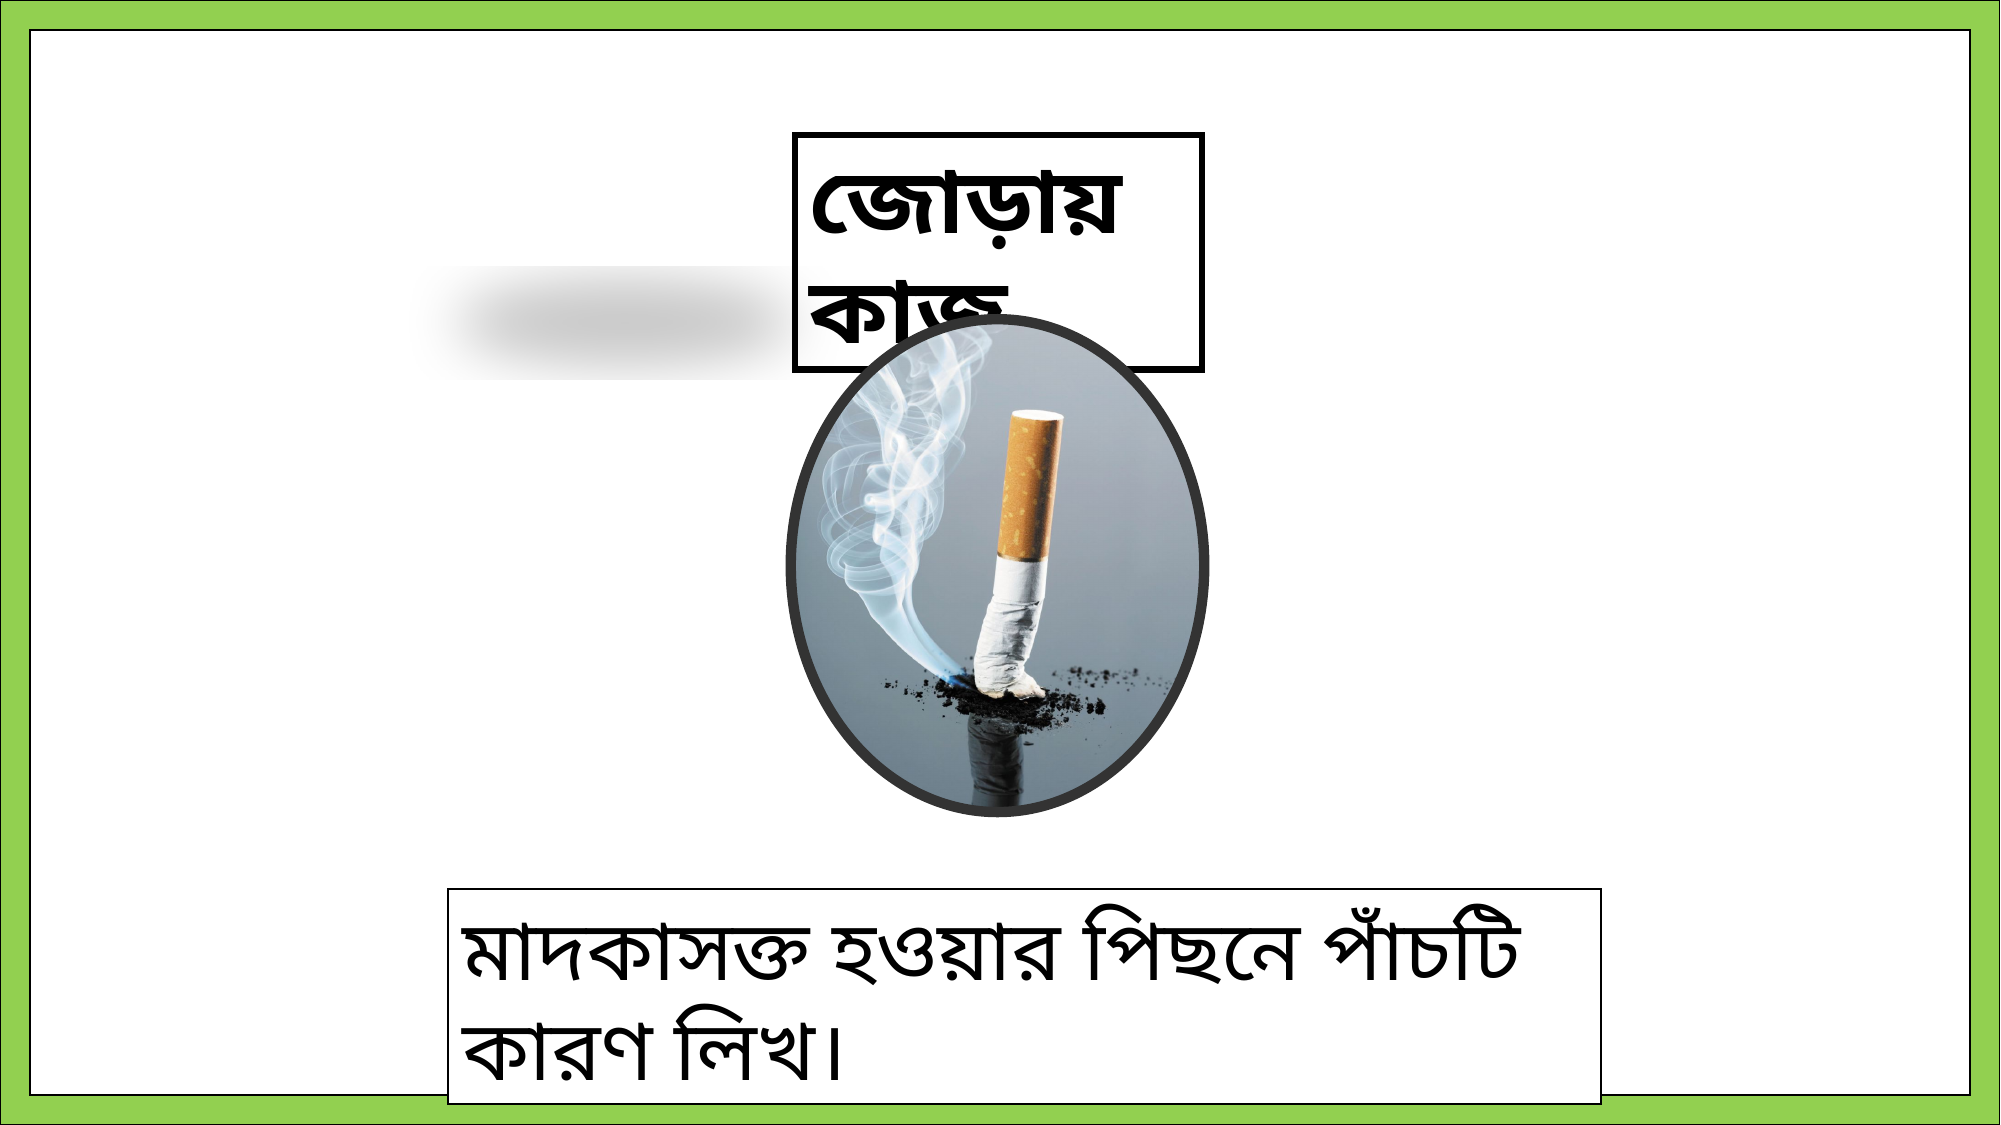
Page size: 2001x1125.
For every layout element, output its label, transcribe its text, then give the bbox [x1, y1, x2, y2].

text_box মাদকাসক্ত হওয়ার পিছনে পাঁচটি কারণ লিখ। [447, 888, 1602, 1105]
picture [790, 319, 1205, 813]
text_box [0, 0, 2000, 1125]
text_box জোড়ায় কাজ [794, 134, 1203, 319]
